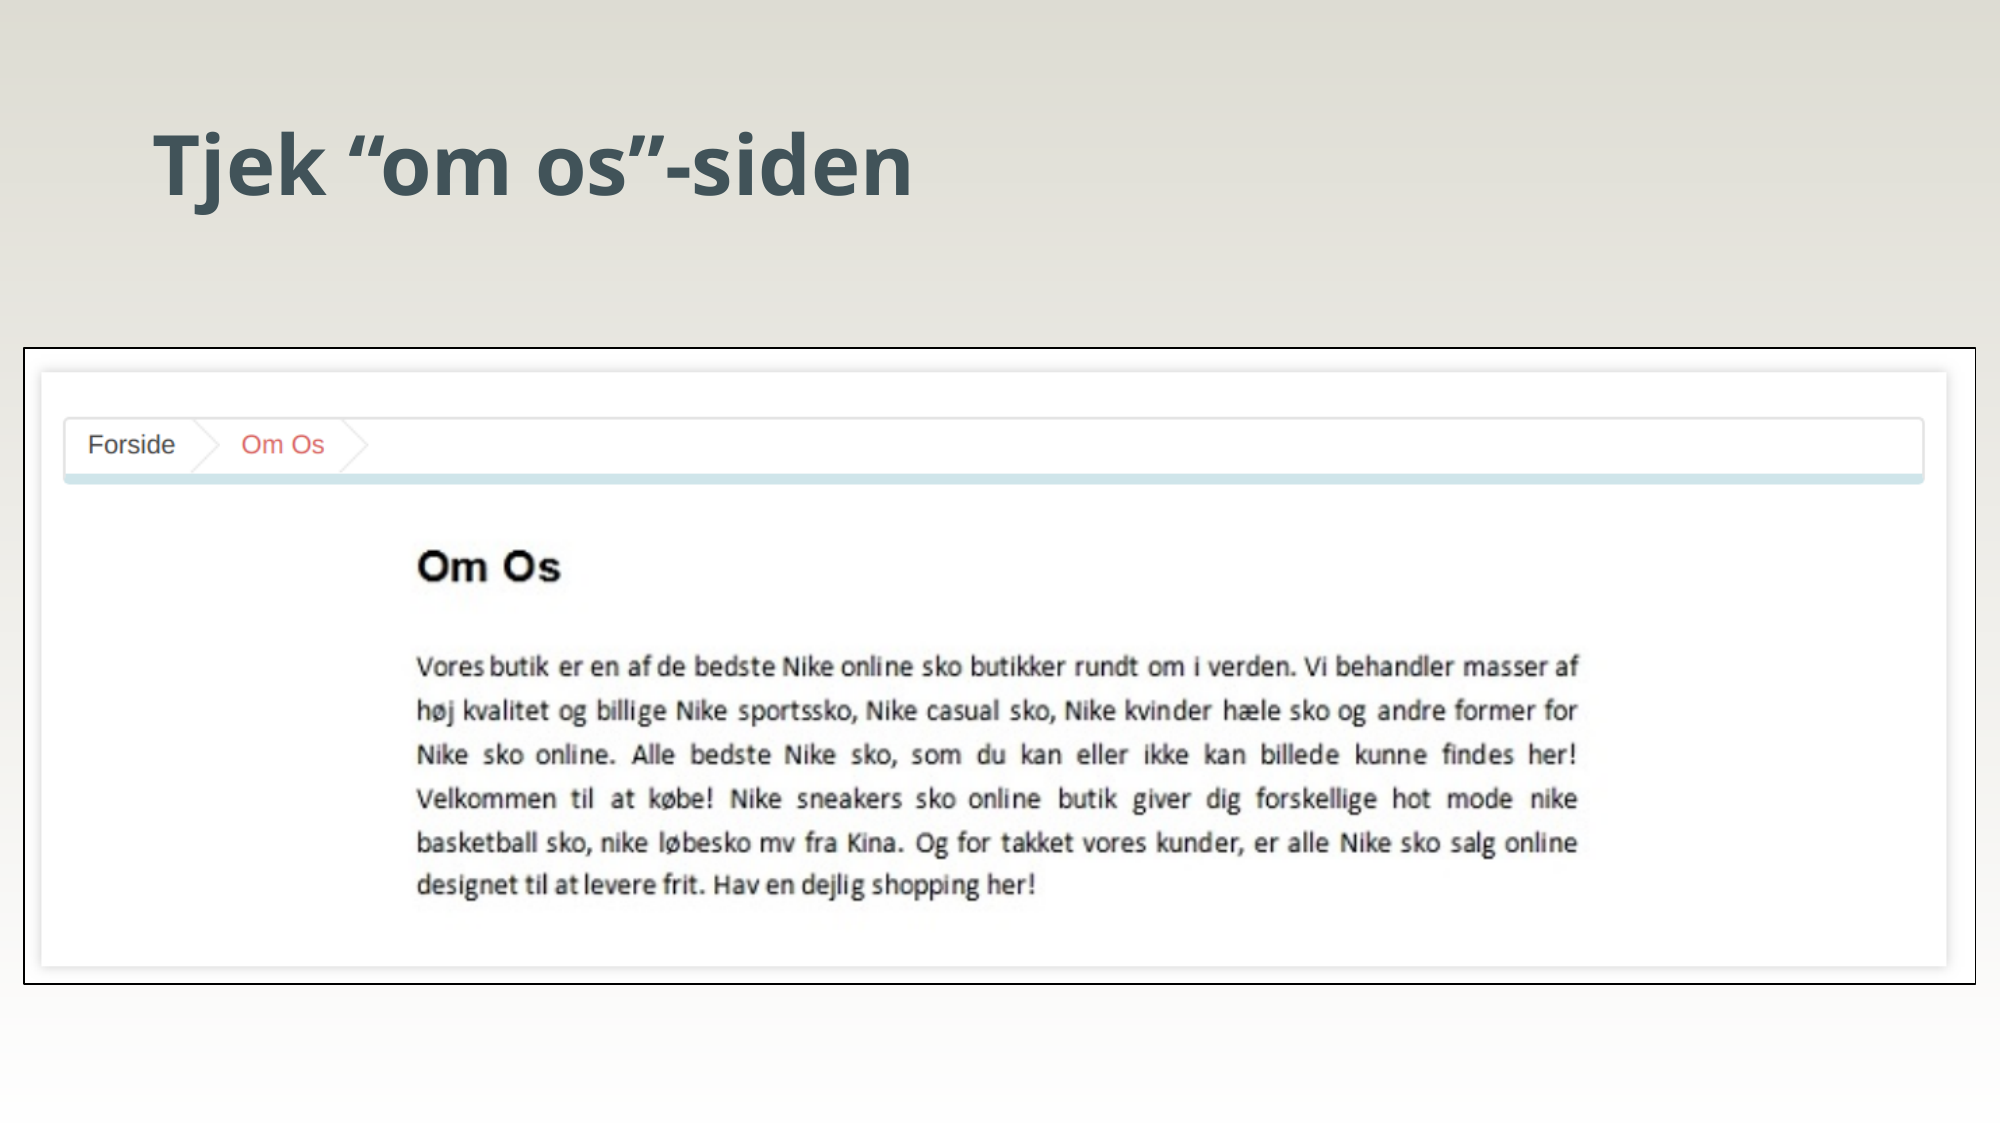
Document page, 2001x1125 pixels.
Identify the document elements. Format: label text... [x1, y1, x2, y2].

picture [24, 348, 1976, 984]
title Tjek “om os”-siden [137, 59, 1863, 278]
